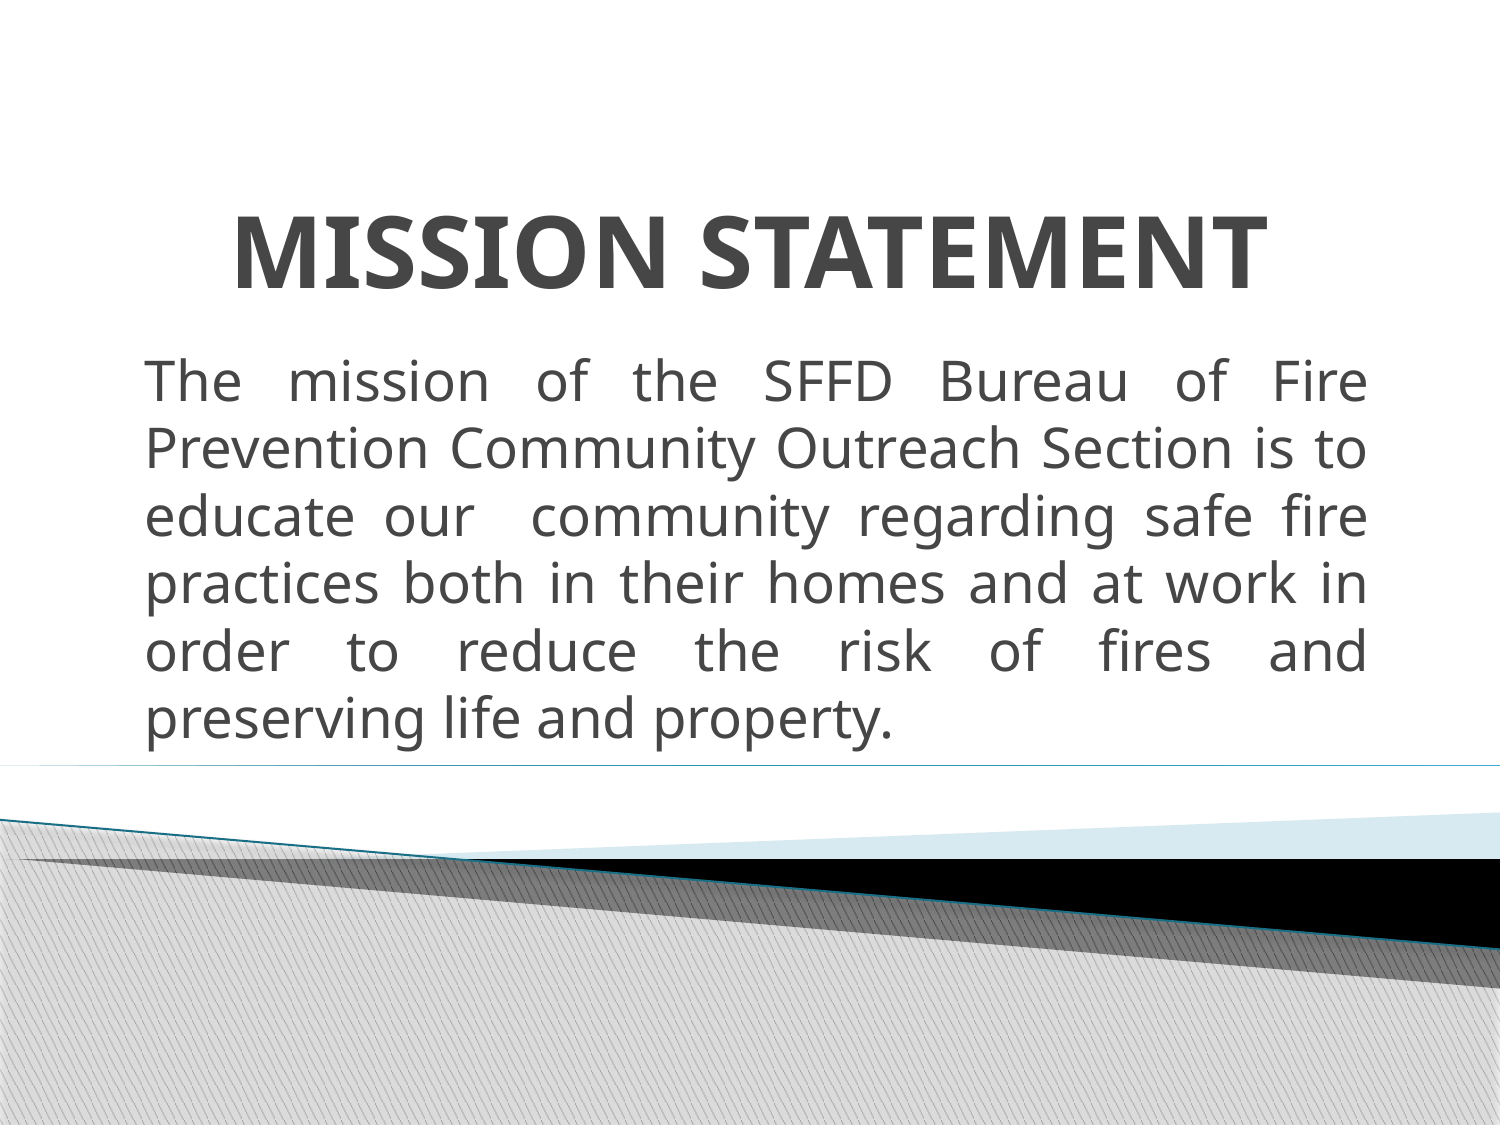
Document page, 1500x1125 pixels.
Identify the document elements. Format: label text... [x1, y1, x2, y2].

subtitle The mission of the SFFD Bureau of Fire Prevention Community Outreach Section is to educate our community regarding safe fire practices both in their homes and at work in order to reduce the risk of fires and preserving life and property. [137, 337, 1388, 850]
picture [5, 859, 1500, 989]
title MISSION STATEMENT [112, 75, 1388, 317]
